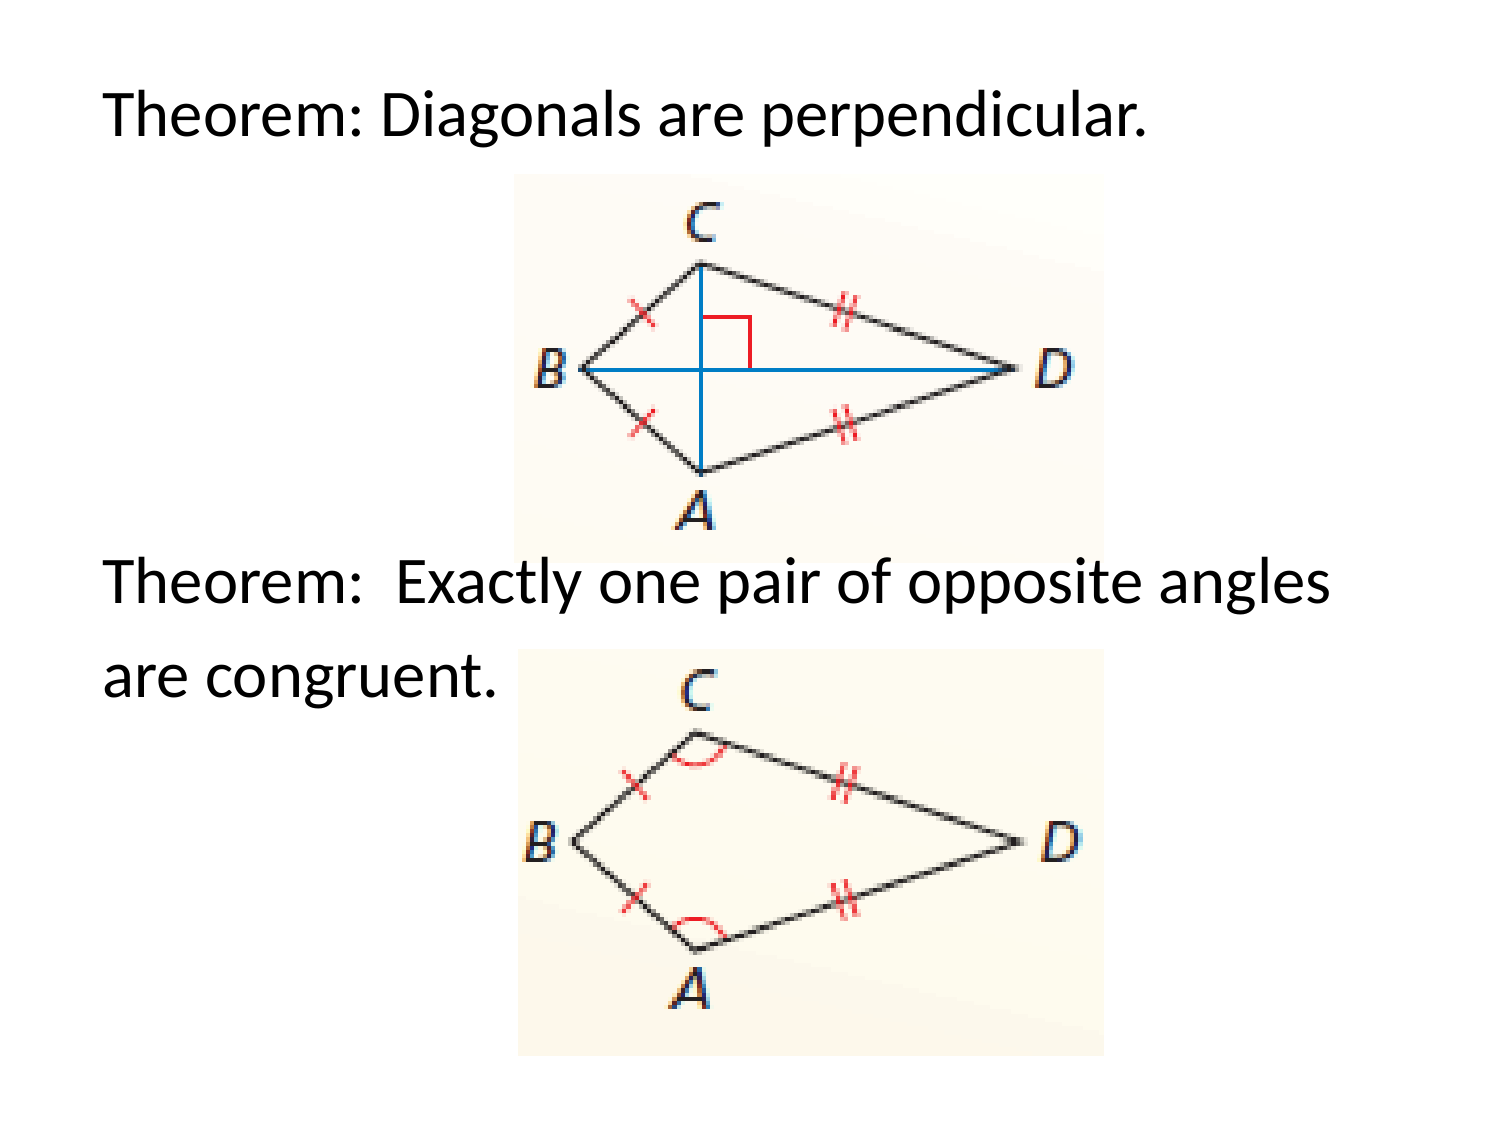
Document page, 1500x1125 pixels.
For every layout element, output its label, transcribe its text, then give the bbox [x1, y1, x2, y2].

picture [514, 174, 1104, 563]
list Theorem: Diagonals are perpendicular. Theorem: Exactly one pair of opposite angles are congruent. [87, 62, 1400, 741]
picture [518, 649, 1104, 1056]
